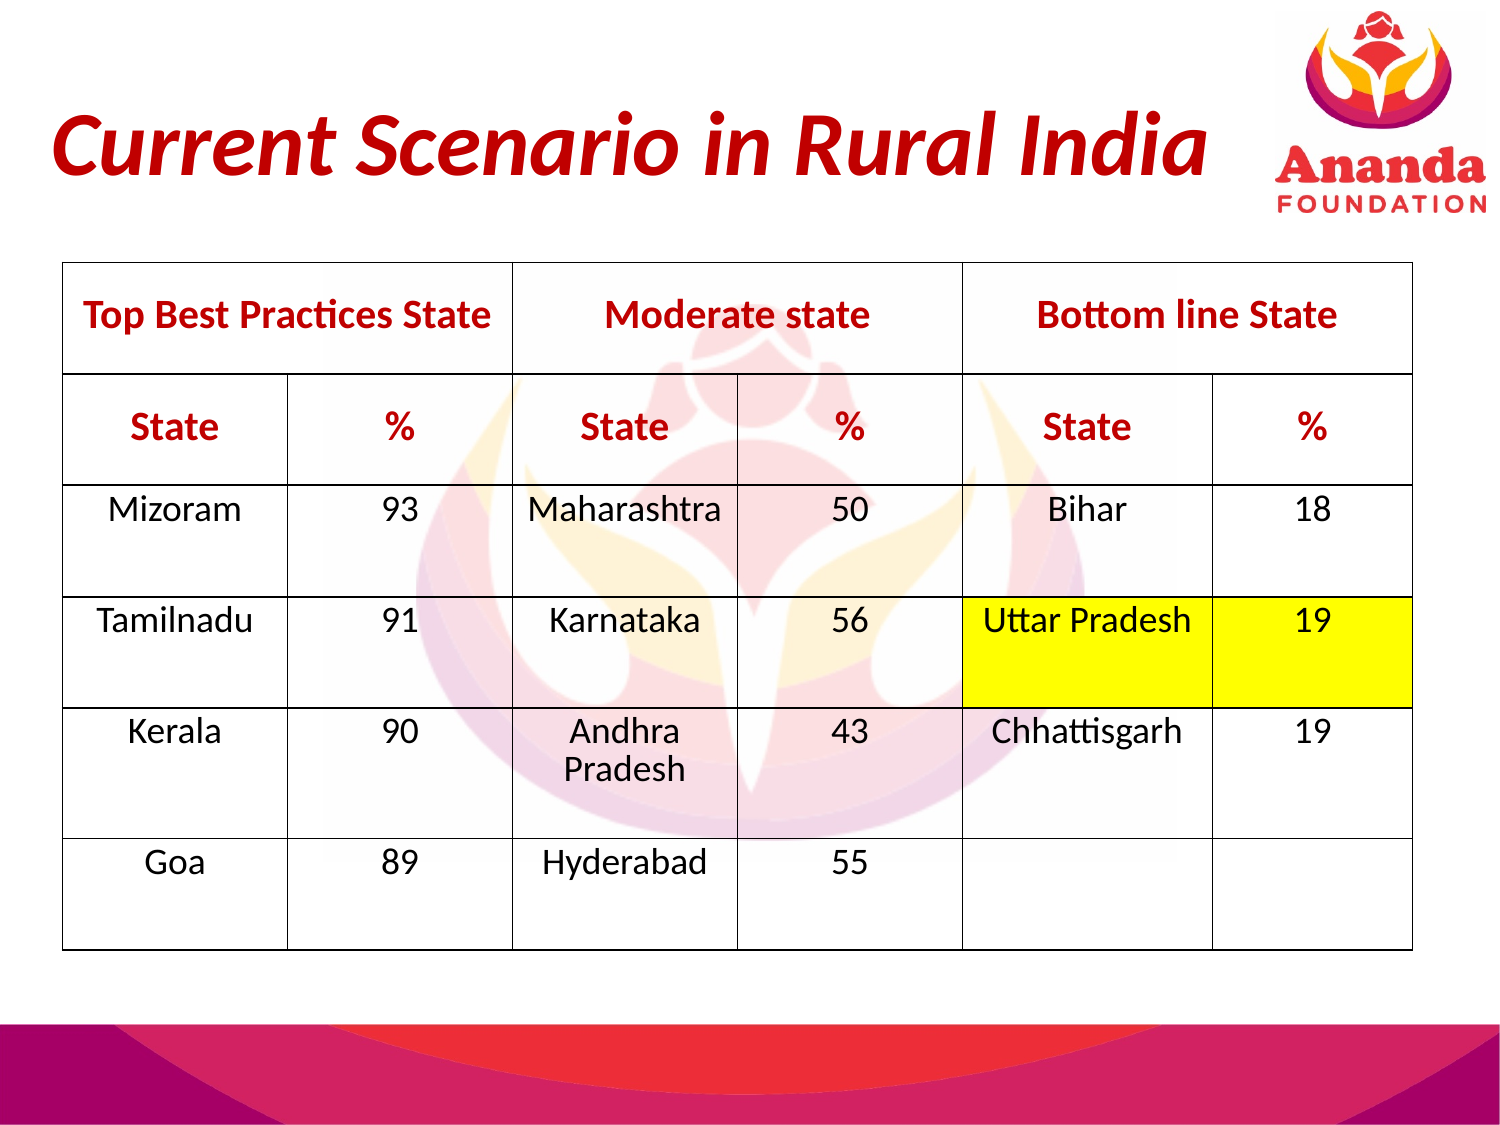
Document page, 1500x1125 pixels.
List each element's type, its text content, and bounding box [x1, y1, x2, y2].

table_cell Goa [63, 839, 287, 949]
table_cell [963, 839, 1212, 949]
table_cell Maharashtra [513, 486, 737, 596]
table_cell 93 [288, 486, 512, 596]
picture [0, 1024, 1500, 1125]
table_cell % [1213, 375, 1412, 484]
table_cell 90 [288, 709, 512, 838]
table_cell Uttar Pradesh [963, 598, 1212, 707]
table_cell State [63, 375, 287, 484]
table_cell State [963, 375, 1212, 484]
picture [1275, 11, 1486, 213]
table_cell 18 [1213, 486, 1412, 596]
table_cell Andhra Pradesh [513, 709, 737, 838]
table_cell Chhattisgarh [963, 709, 1212, 838]
table_cell 91 [288, 598, 512, 707]
table_header Top Best Practices State [63, 263, 512, 373]
table_cell % [288, 375, 512, 484]
table_cell 55 [738, 839, 962, 949]
table_cell Tamilnadu [63, 598, 287, 707]
table_cell 43 [738, 709, 962, 838]
table_cell 19 [1213, 598, 1412, 707]
table_header Bottom line State [963, 263, 1412, 373]
table_cell Kerala [63, 709, 287, 838]
table_cell 19 [1213, 709, 1412, 838]
title Current Scenario in Rural India [0, 45, 1263, 233]
table_header Moderate state [513, 263, 962, 373]
table_cell Mizoram [63, 486, 287, 596]
table_cell % [738, 375, 962, 484]
table_cell Hyderabad [513, 839, 737, 949]
table_cell [1213, 839, 1412, 949]
table_cell 50 [738, 486, 962, 596]
table_cell Bihar [963, 486, 1212, 596]
table_cell 89 [288, 839, 512, 949]
table_cell 56 [738, 598, 962, 707]
table_cell State [513, 375, 737, 484]
table_cell Karnataka [513, 598, 737, 707]
